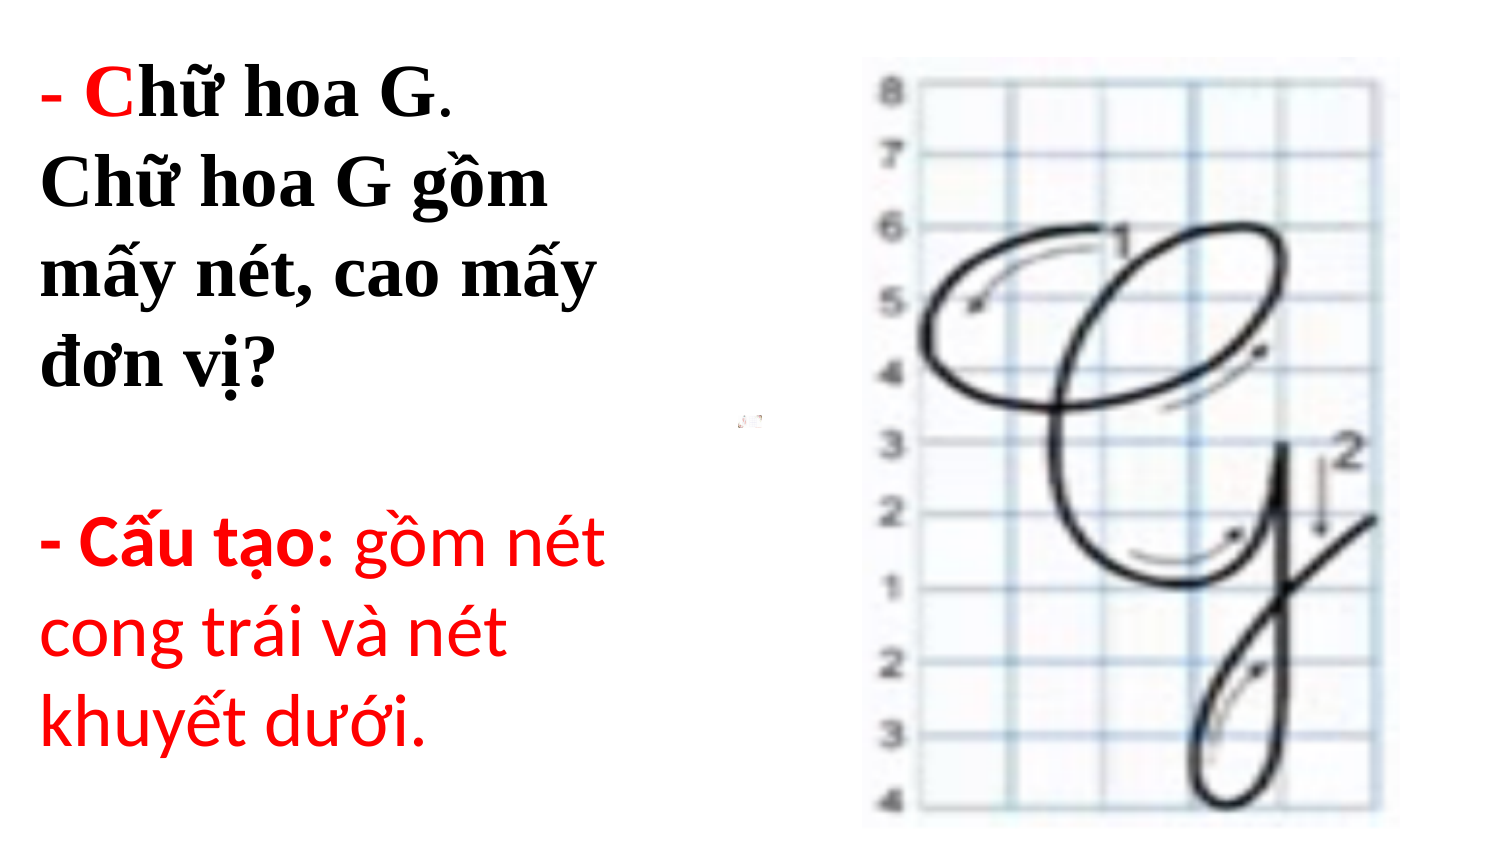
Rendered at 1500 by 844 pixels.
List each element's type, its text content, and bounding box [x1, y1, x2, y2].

text_box - Chữ hoa G. Chữ hoa G gồm mấy nét, cao mấy đơn vị? - Cấu tạo: gồm nét cong trái và nét khuyết dưới. [24, 33, 688, 844]
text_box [737, 414, 763, 430]
picture [862, 57, 1401, 843]
